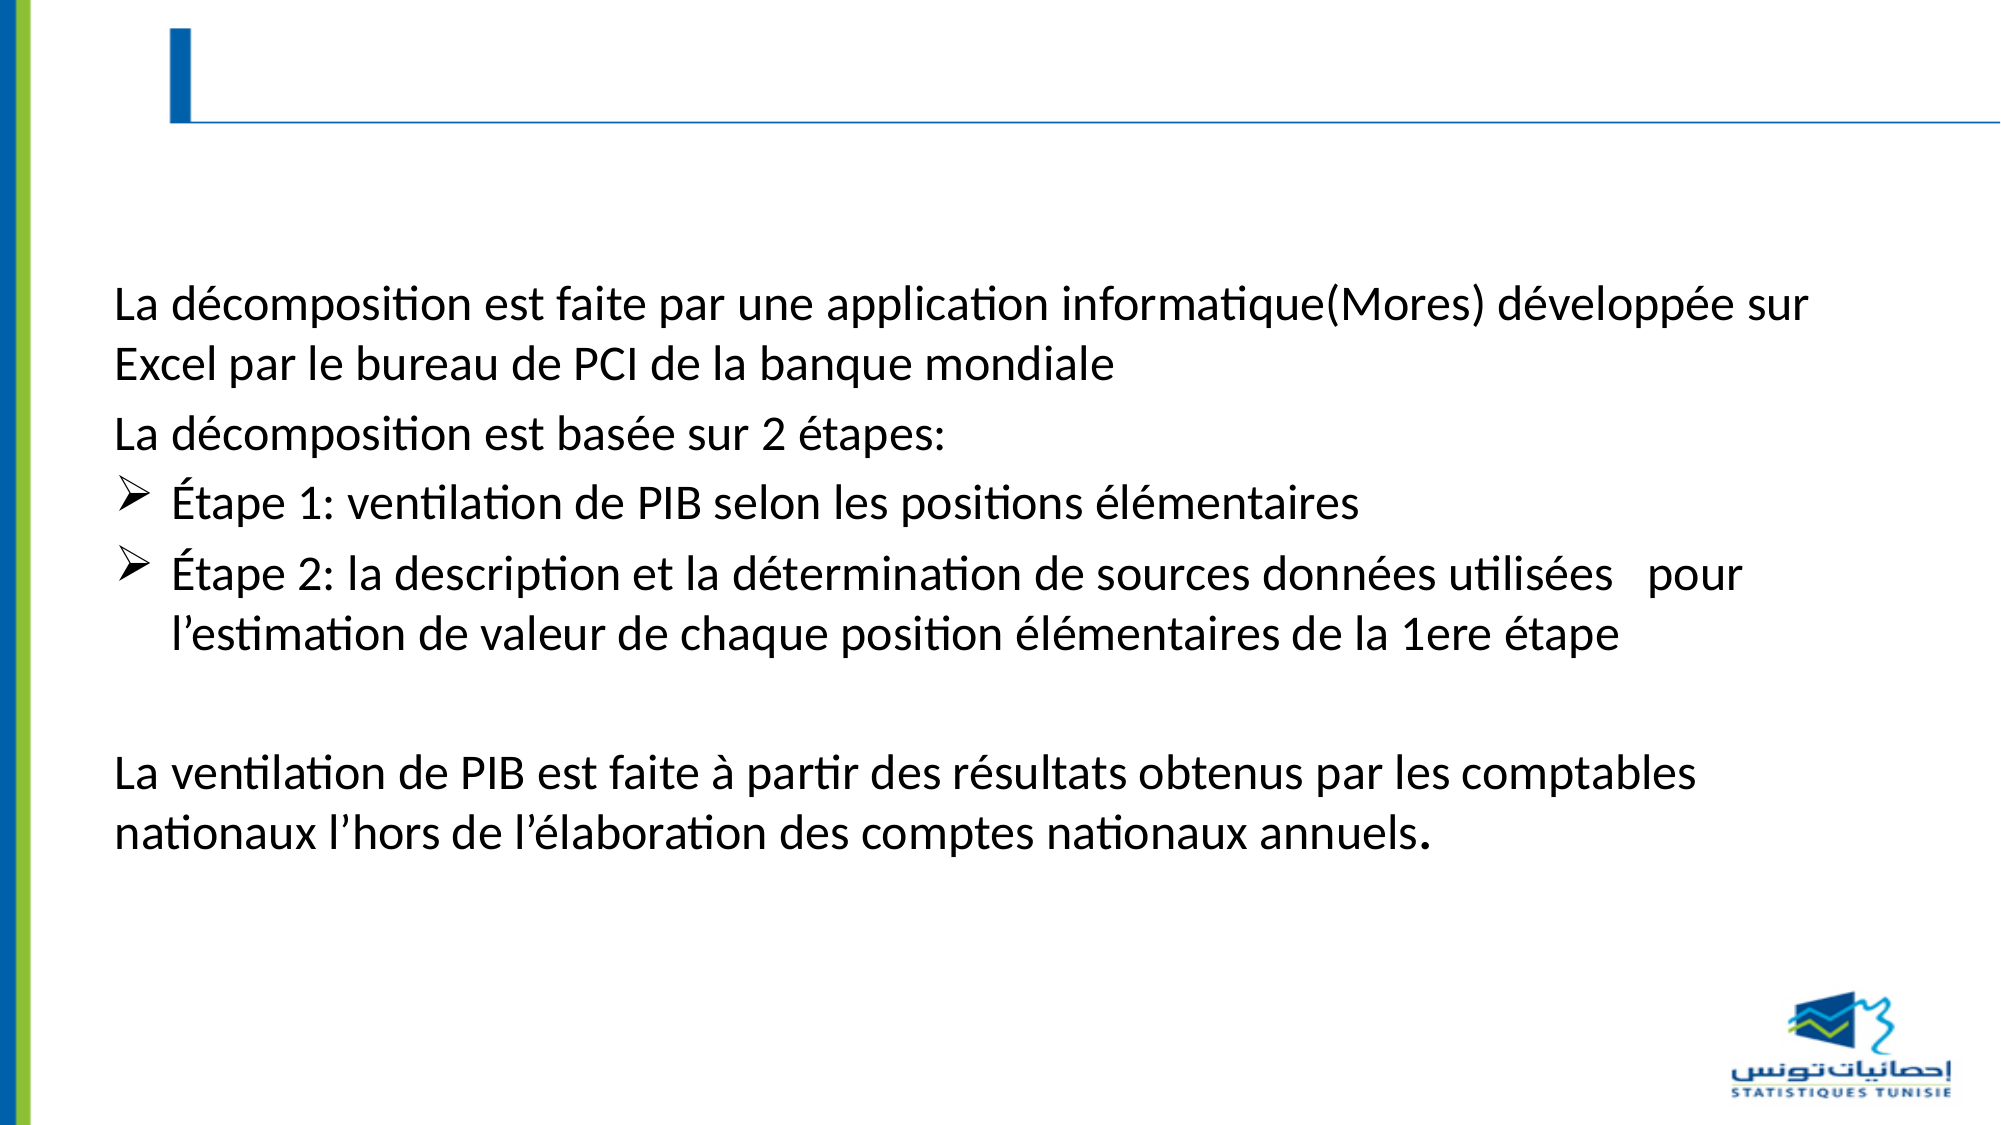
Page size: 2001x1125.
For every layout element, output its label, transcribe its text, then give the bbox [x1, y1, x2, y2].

picture [0, 0, 2001, 1125]
list La décomposition est faite par une application informatique(Mores) développée sur Excel par le bureau de PCI de la banque mondiale La décomposition est basée sur 2 étapes: Étape 1: ventilation de PIB selon les positions élémentaires Étape 2: la description et la détermination de sources données utilisées pour l’estimation de valeur de chaque position élémentaires de la 1ere étape La ventilation de PIB est faite à partir des résultats obtenus par les comptables nationaux l’hors de l’élaboration des comptes nationaux annuels. [99, 262, 1901, 1006]
